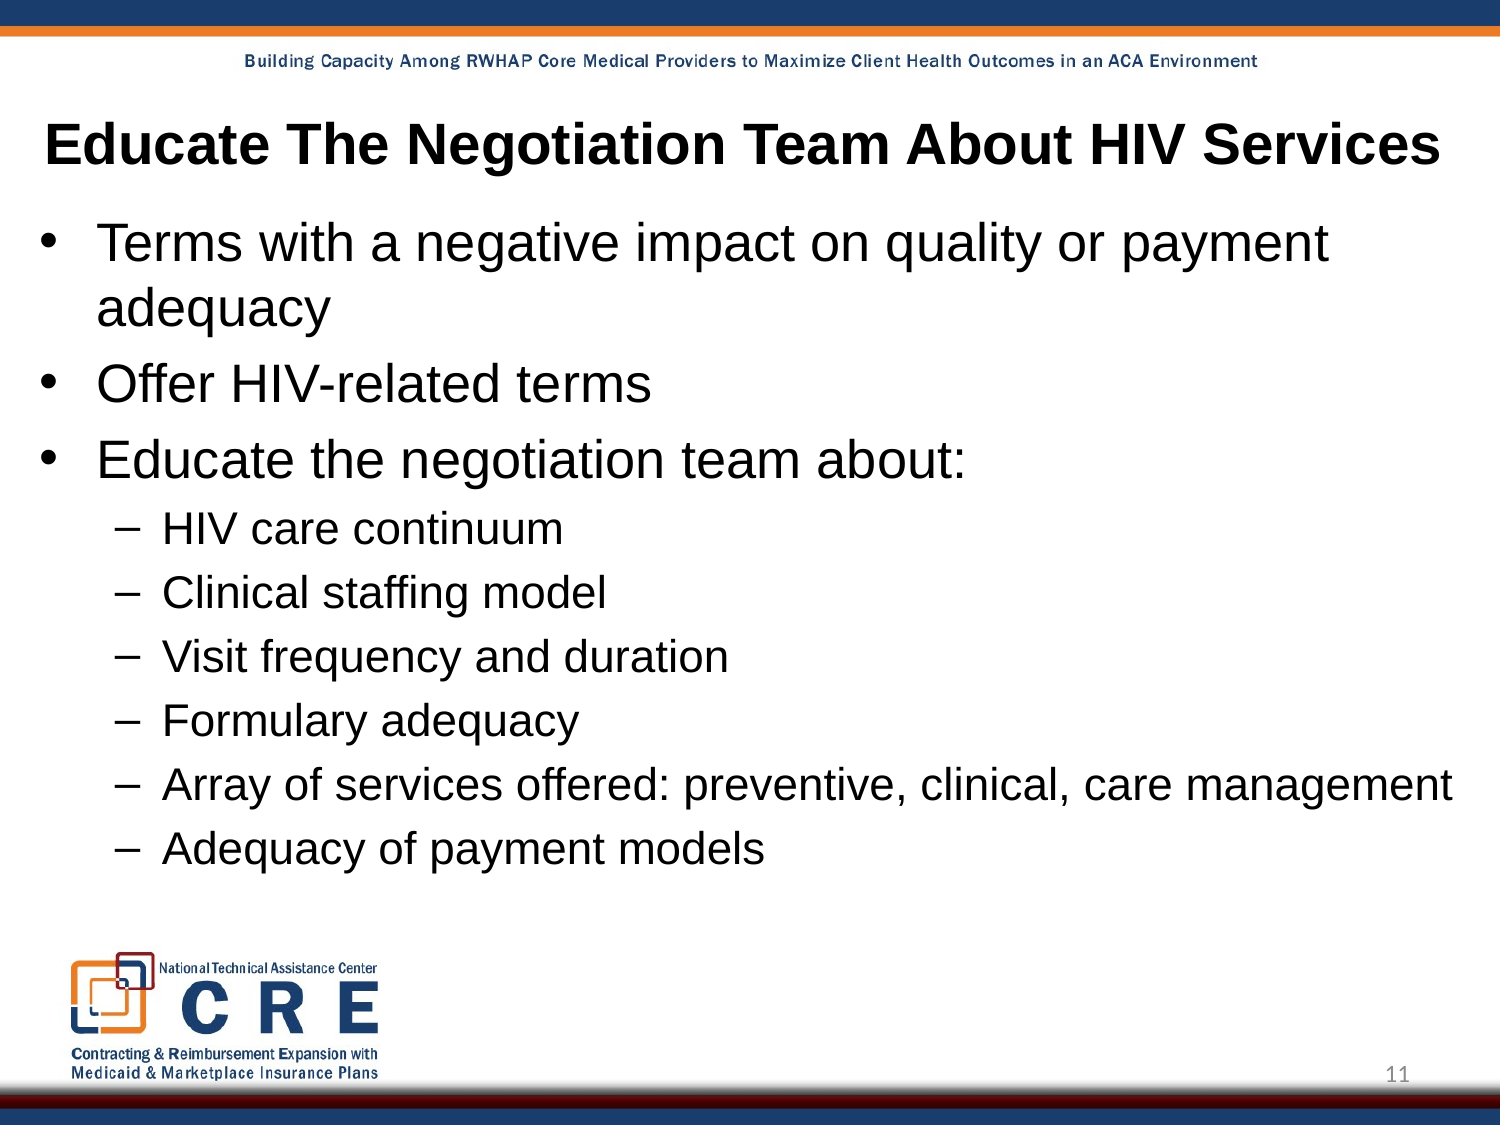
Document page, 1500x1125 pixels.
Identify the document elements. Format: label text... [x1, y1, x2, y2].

list Terms with a negative impact on quality or payment adequacy Offer HIV-related terms Educate the negotiation team about: HIV care continuum Clinical staffing model Visit frequency and duration Formulary adequacy Array of services offered: preventive, clinical, care management Adequacy of payment models [24, 200, 1500, 988]
slide_number 11 [1074, 1042, 1425, 1103]
title Educate The Negotiation Team About HIV Services [24, 87, 1463, 195]
picture [0, 0, 1500, 1125]
